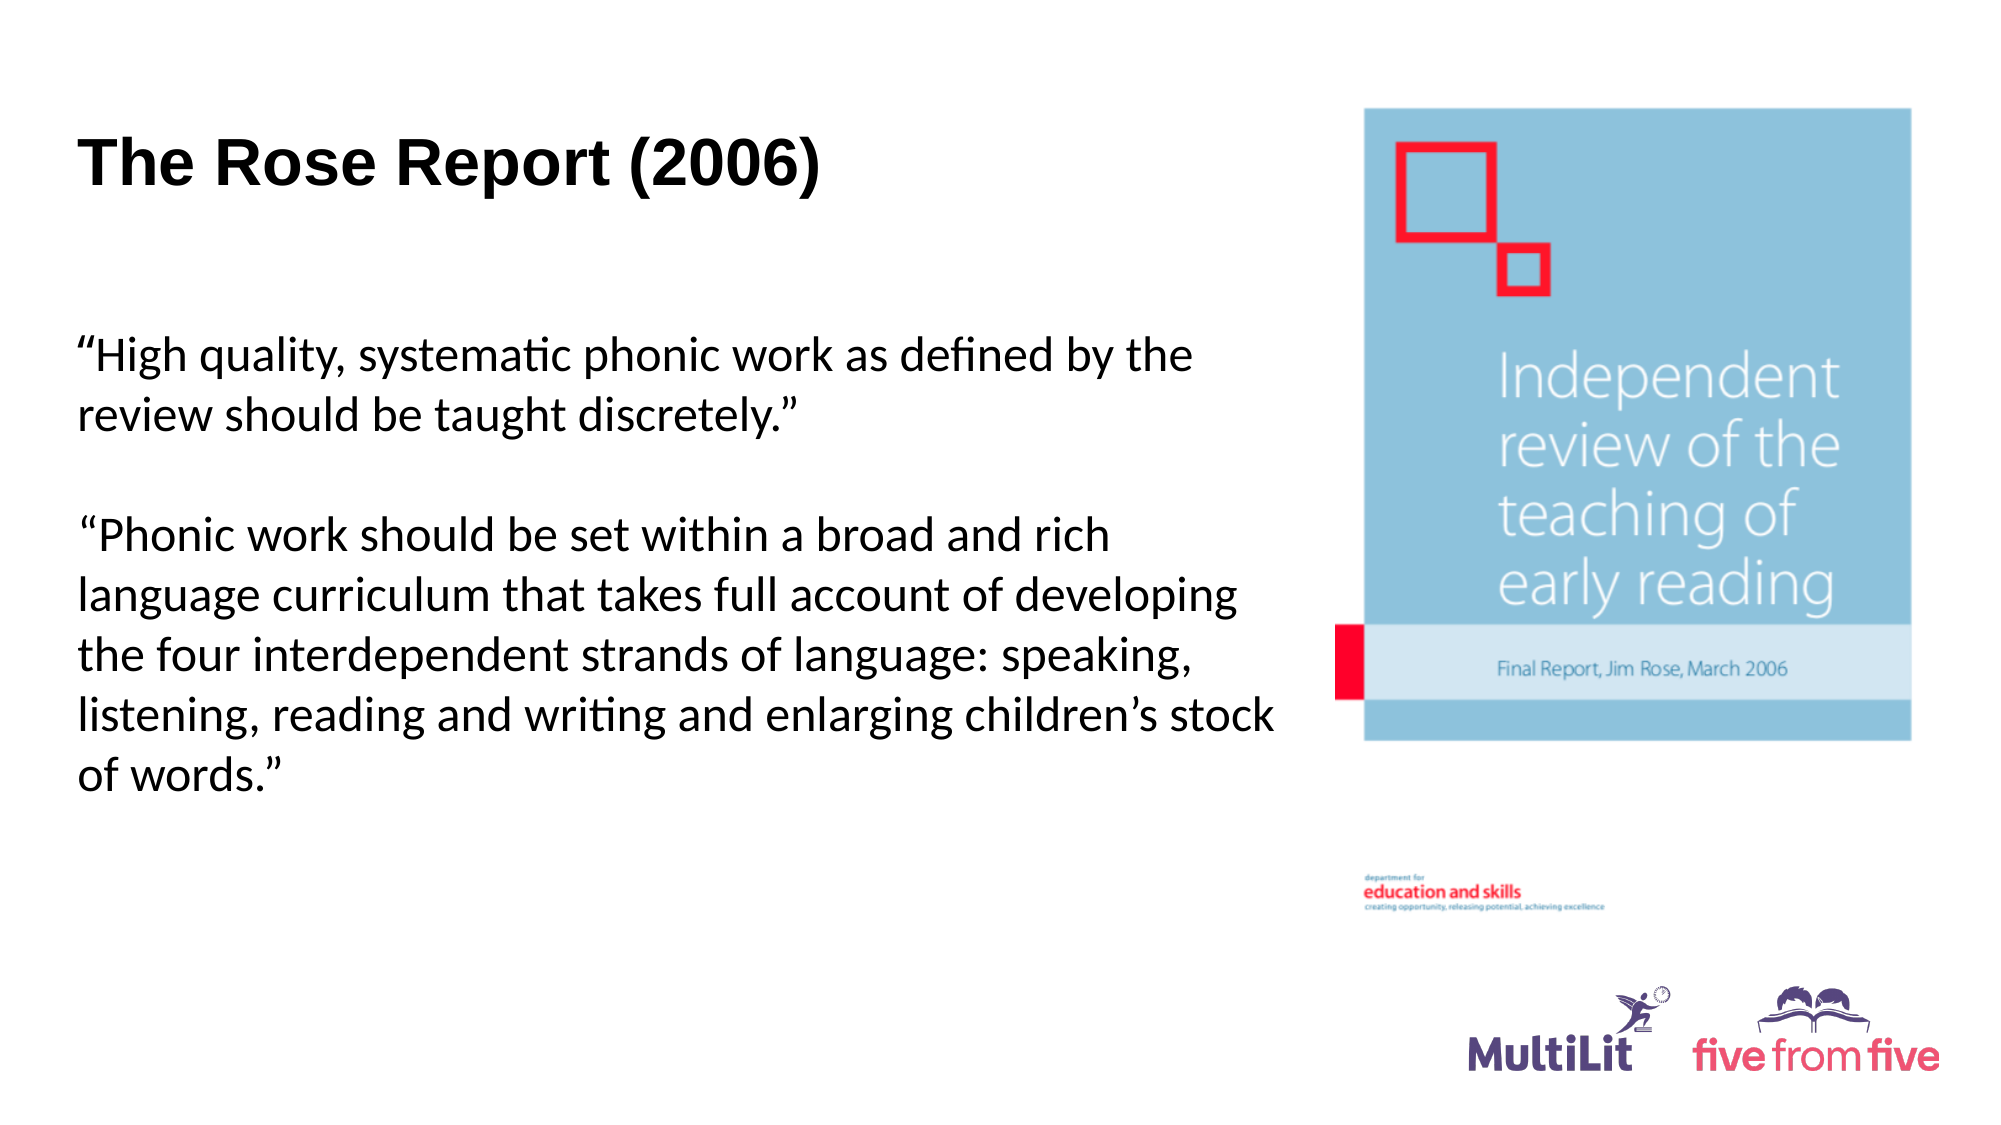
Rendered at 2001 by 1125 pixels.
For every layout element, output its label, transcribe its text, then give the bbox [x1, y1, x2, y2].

picture [1468, 986, 1939, 1071]
text_box “High quality, systematic phonic work as defined by the review should be taught discretely.” “Phonic work should be set within a broad and rich language curriculum that takes full account of developing the four interdependent strands of language: speaking, listening, reading and writing and enlarging children’s stock of words.” [62, 254, 1314, 929]
picture [1335, 82, 1938, 934]
title The Rose Report (2006) [62, 85, 1335, 244]
